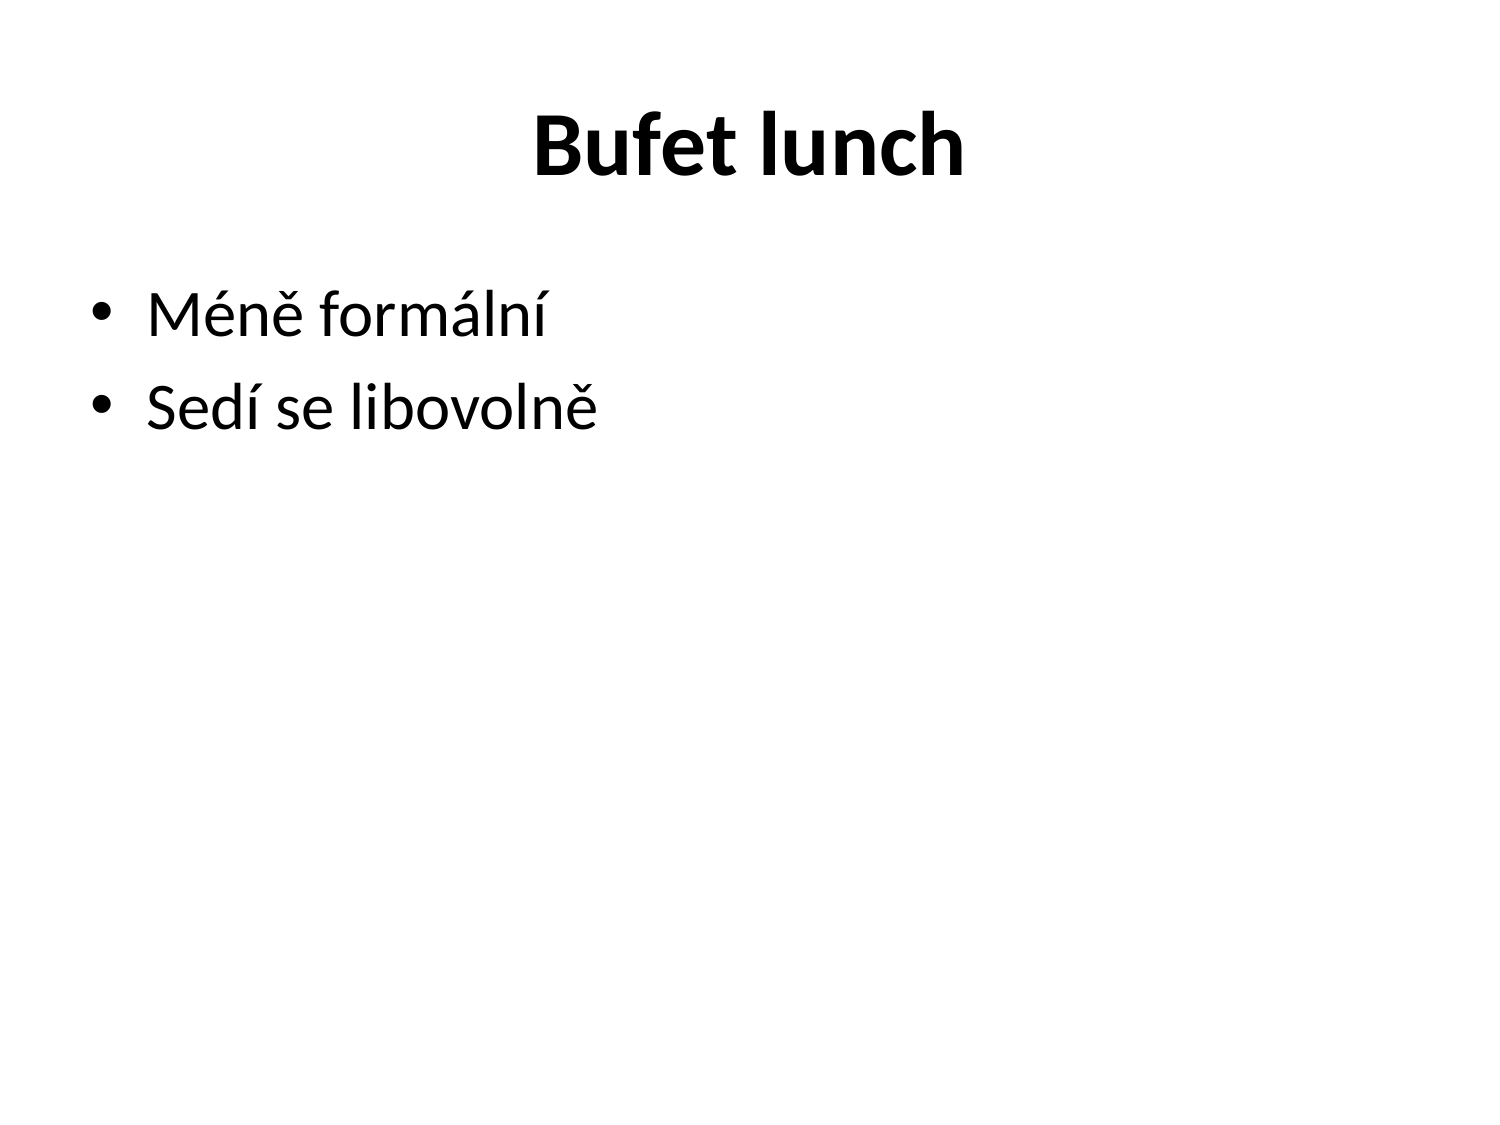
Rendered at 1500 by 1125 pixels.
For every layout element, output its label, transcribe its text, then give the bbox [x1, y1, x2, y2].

title Bufet lunch [75, 45, 1425, 233]
list Méně formální Sedí se libovolně [75, 262, 1425, 1005]
